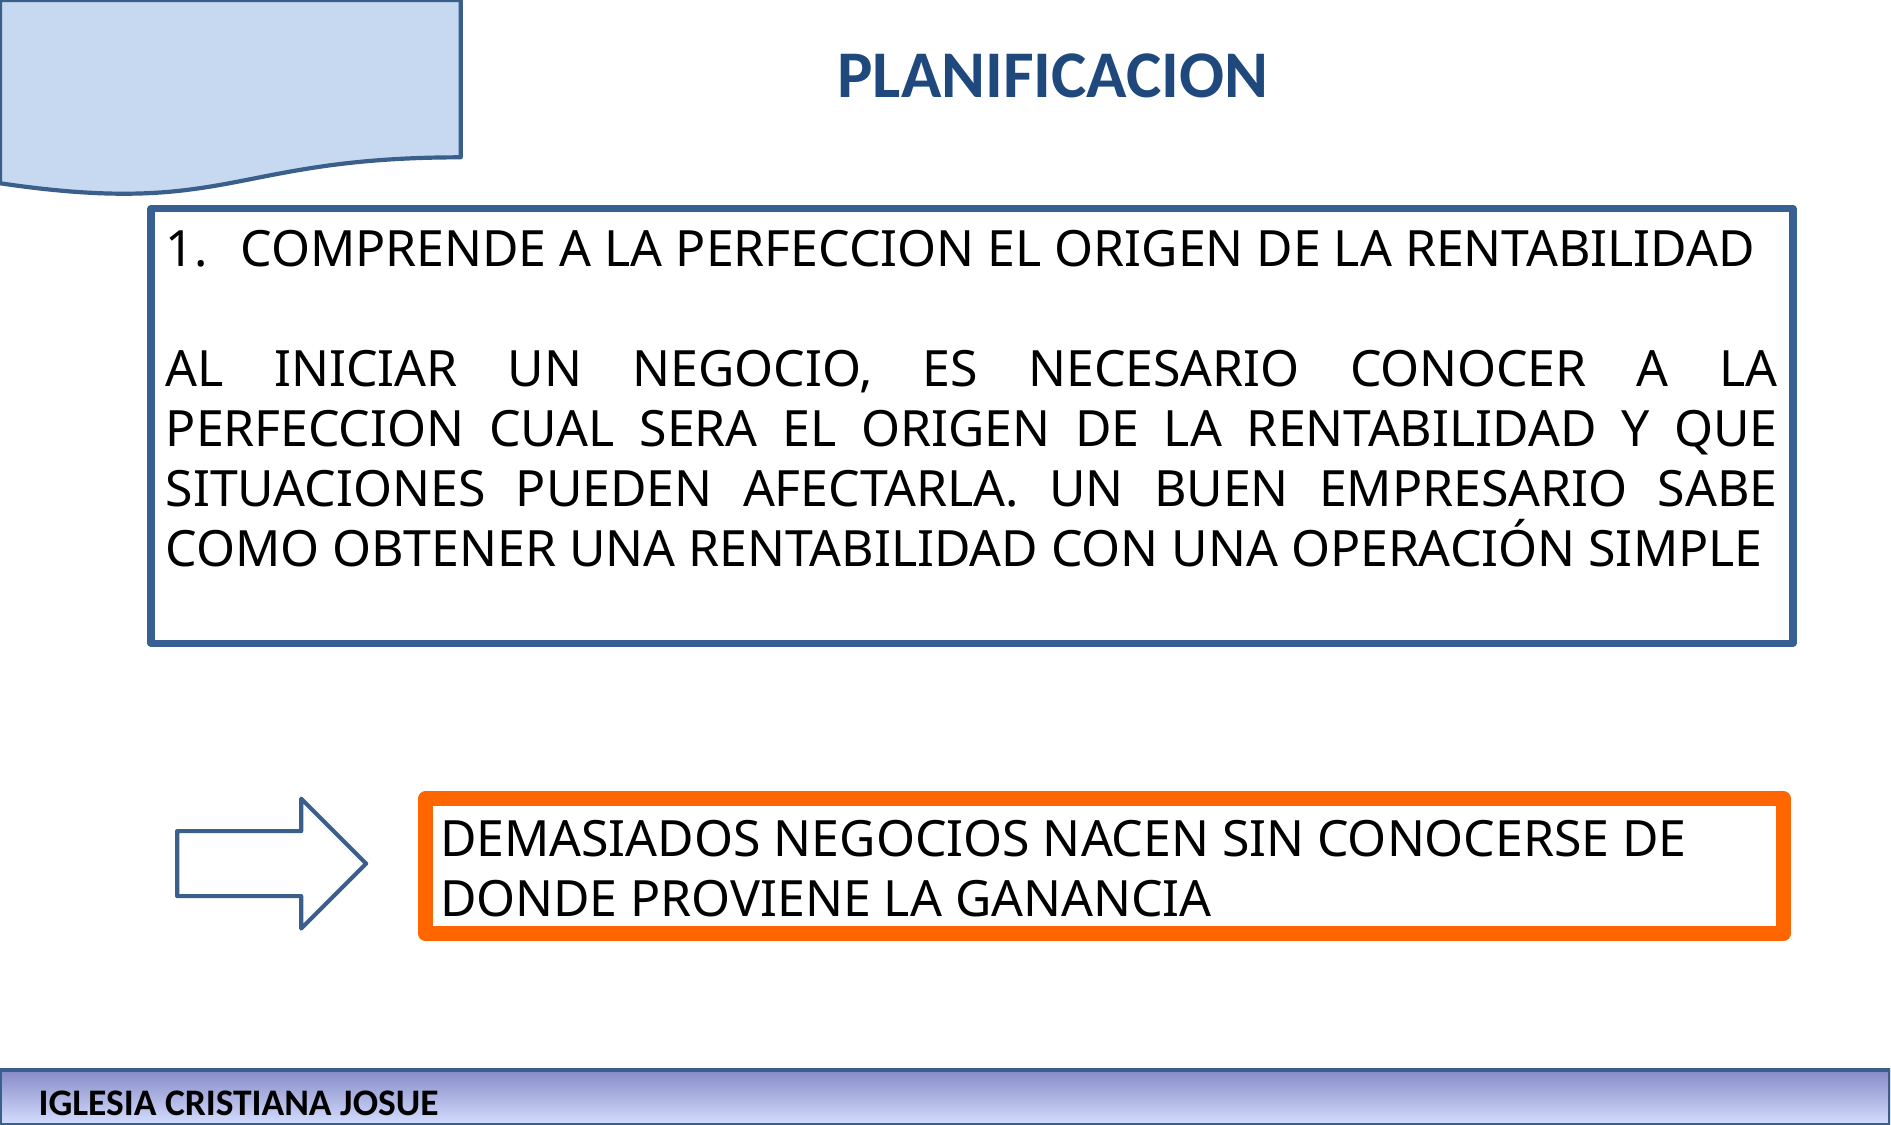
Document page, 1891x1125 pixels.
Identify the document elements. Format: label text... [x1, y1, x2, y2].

text_box [0, 1068, 1891, 1125]
text_box [175, 796, 369, 931]
text_box IGLESIA CRISTIANA JOSUE [23, 1070, 1867, 1125]
text_box COMPRENDE A LA PERFECCION EL ORIGEN DE LA RENTABILIDAD AL INICIAR UN NEGOCIO, ES NECESARIO CONOCER A LA PERFECCION CUAL SERA EL ORIGEN DE LA RENTABILIDAD Y QUE SITUACIONES PUEDEN AFECTARLA. UN BUEN EMPRESARIO SABE COMO OBTENER UNA RENTABILIDAD CON UNA OPERACIÓN SIMPLE [151, 208, 1793, 644]
title PLANIFICACION [389, 30, 1717, 112]
text_box DEMASIADOS NEGOCIOS NACEN SIN CONOCERSE DE DONDE PROVIENE LA GANANCIA [425, 798, 1784, 934]
